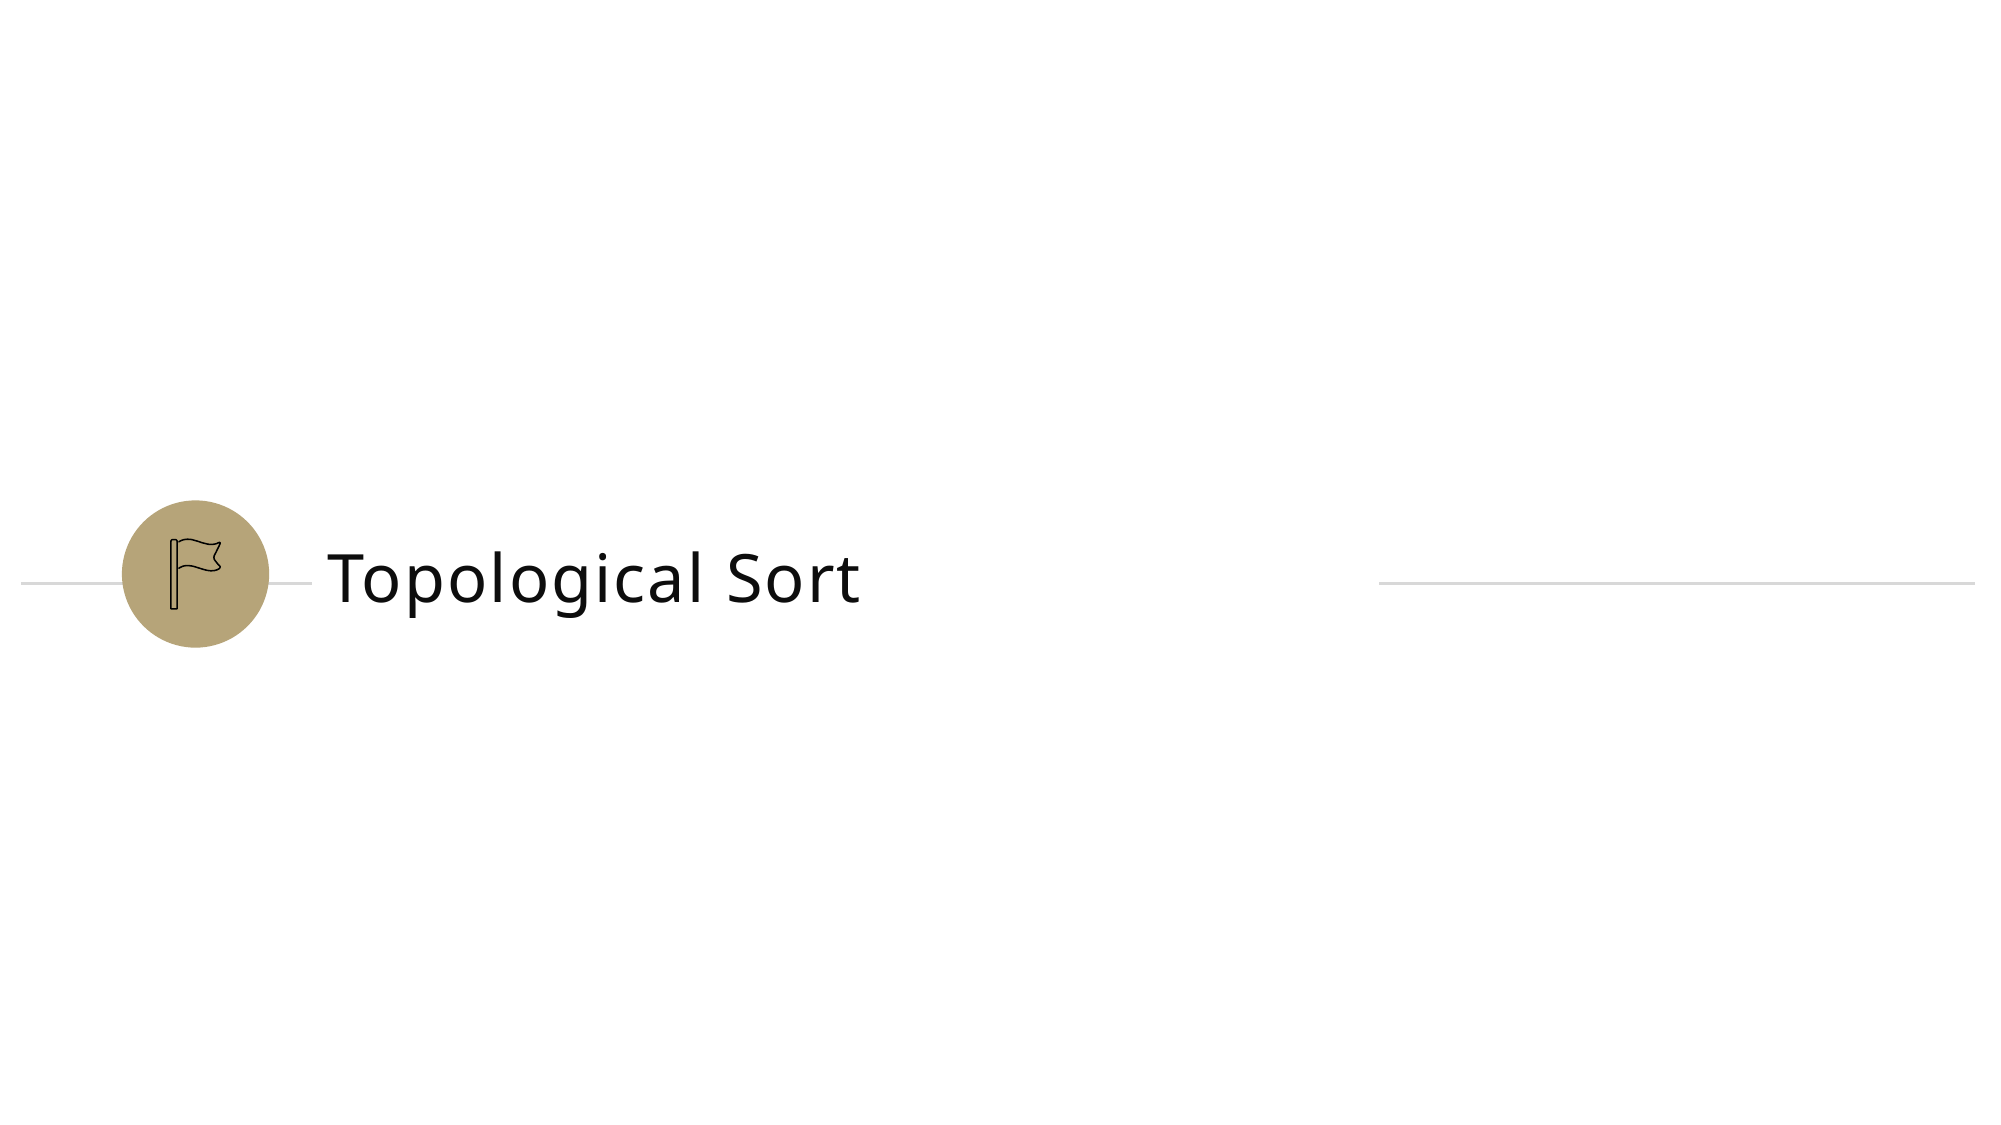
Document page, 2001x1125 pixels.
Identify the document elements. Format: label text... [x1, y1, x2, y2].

title Topological Sort [312, 535, 1379, 633]
